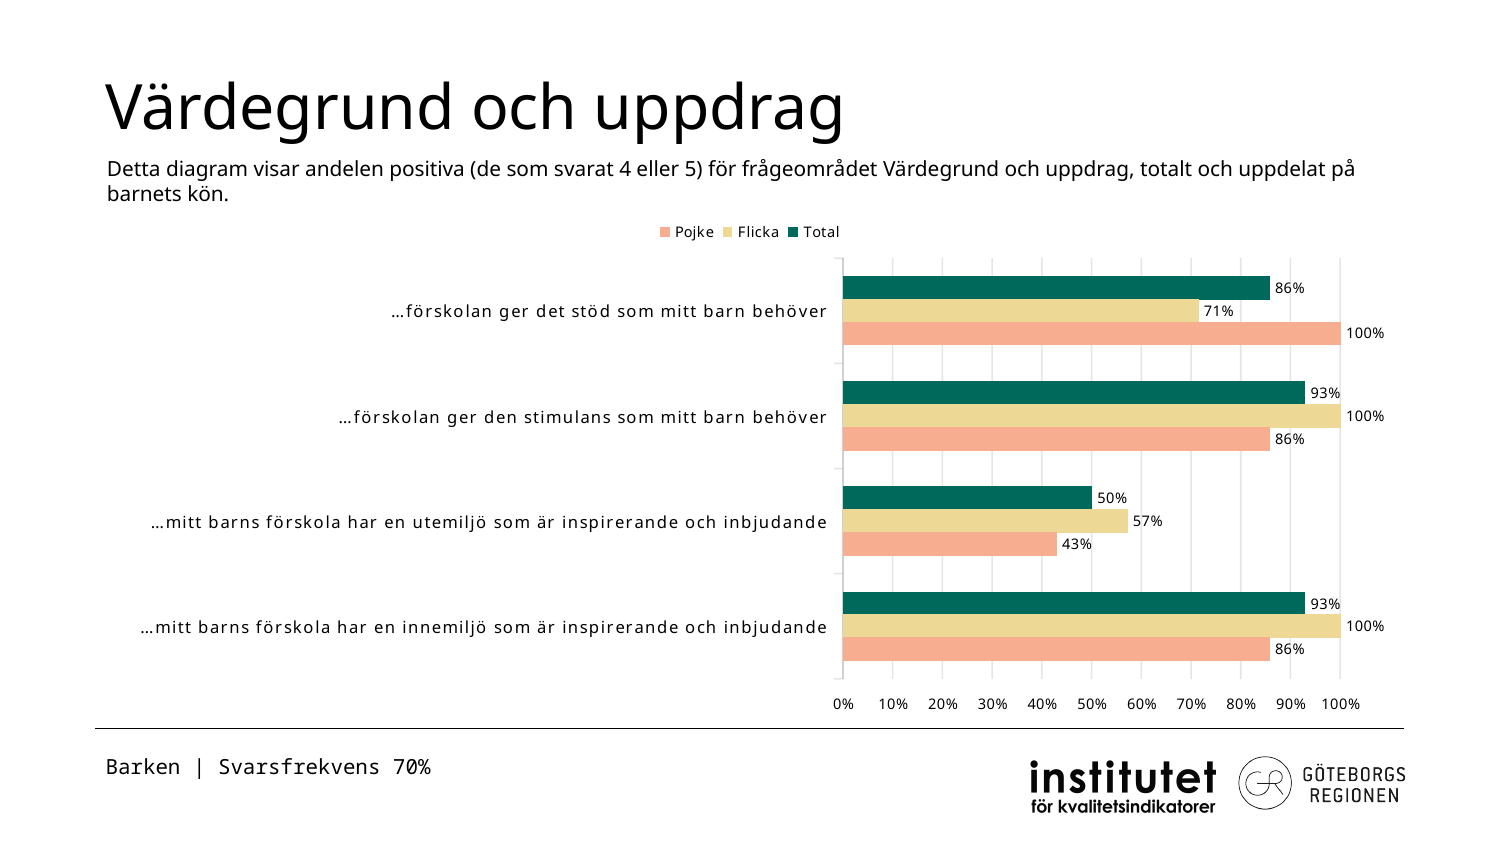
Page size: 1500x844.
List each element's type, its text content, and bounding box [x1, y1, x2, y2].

text_box Detta diagram visar andelen positiva (de som svarat 4 eller 5) för frågeområdet Värdegrund och uppdrag, totalt och uppdelat på barnets kön. [92, 148, 1409, 213]
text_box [118, 667, 1382, 753]
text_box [114, 204, 1385, 725]
title Värdegrund och uppdrag [90, 59, 1412, 149]
picture [1029, 753, 1218, 818]
text_box Barken | Svarsfrekvens 70% [90, 746, 986, 787]
